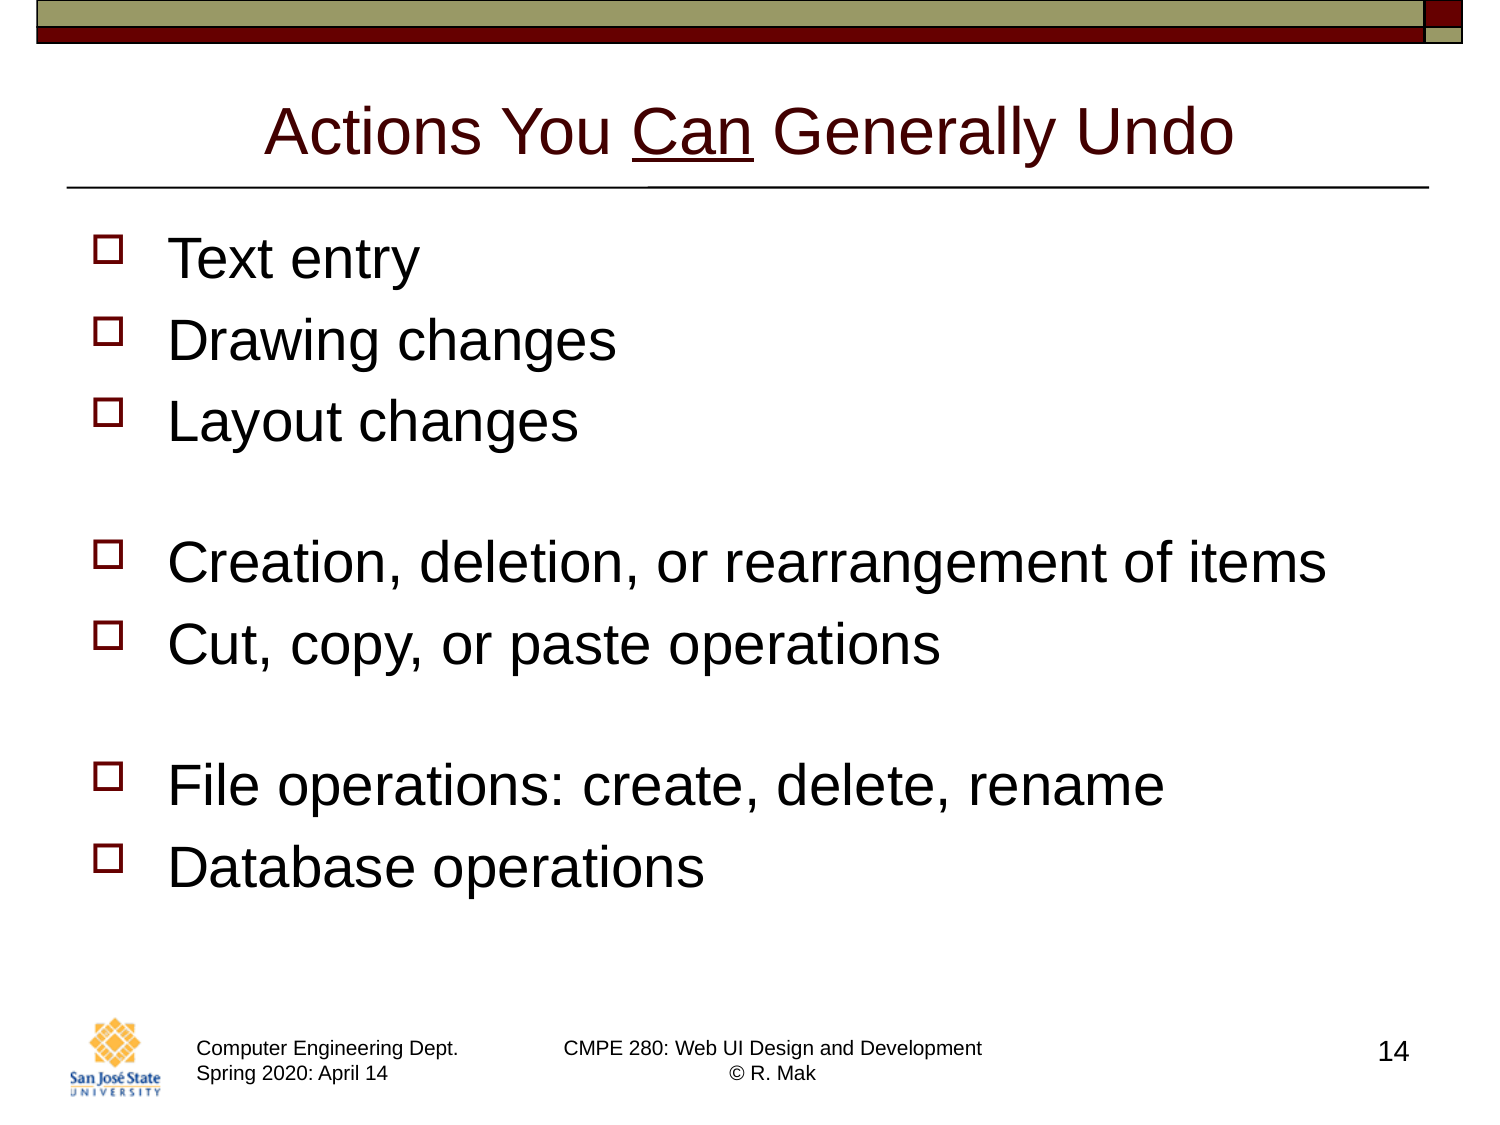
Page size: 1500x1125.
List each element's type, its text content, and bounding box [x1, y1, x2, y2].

slide_number 14 [1335, 1025, 1425, 1100]
title Actions You Can Generally Undo [75, 67, 1425, 175]
picture [60, 1012, 166, 1112]
list Text entry Drawing changes Layout changes Creation, deletion, or rearrangement of items Cut, copy, or paste operations File operations: create, delete, rename Database operations [75, 212, 1425, 1006]
